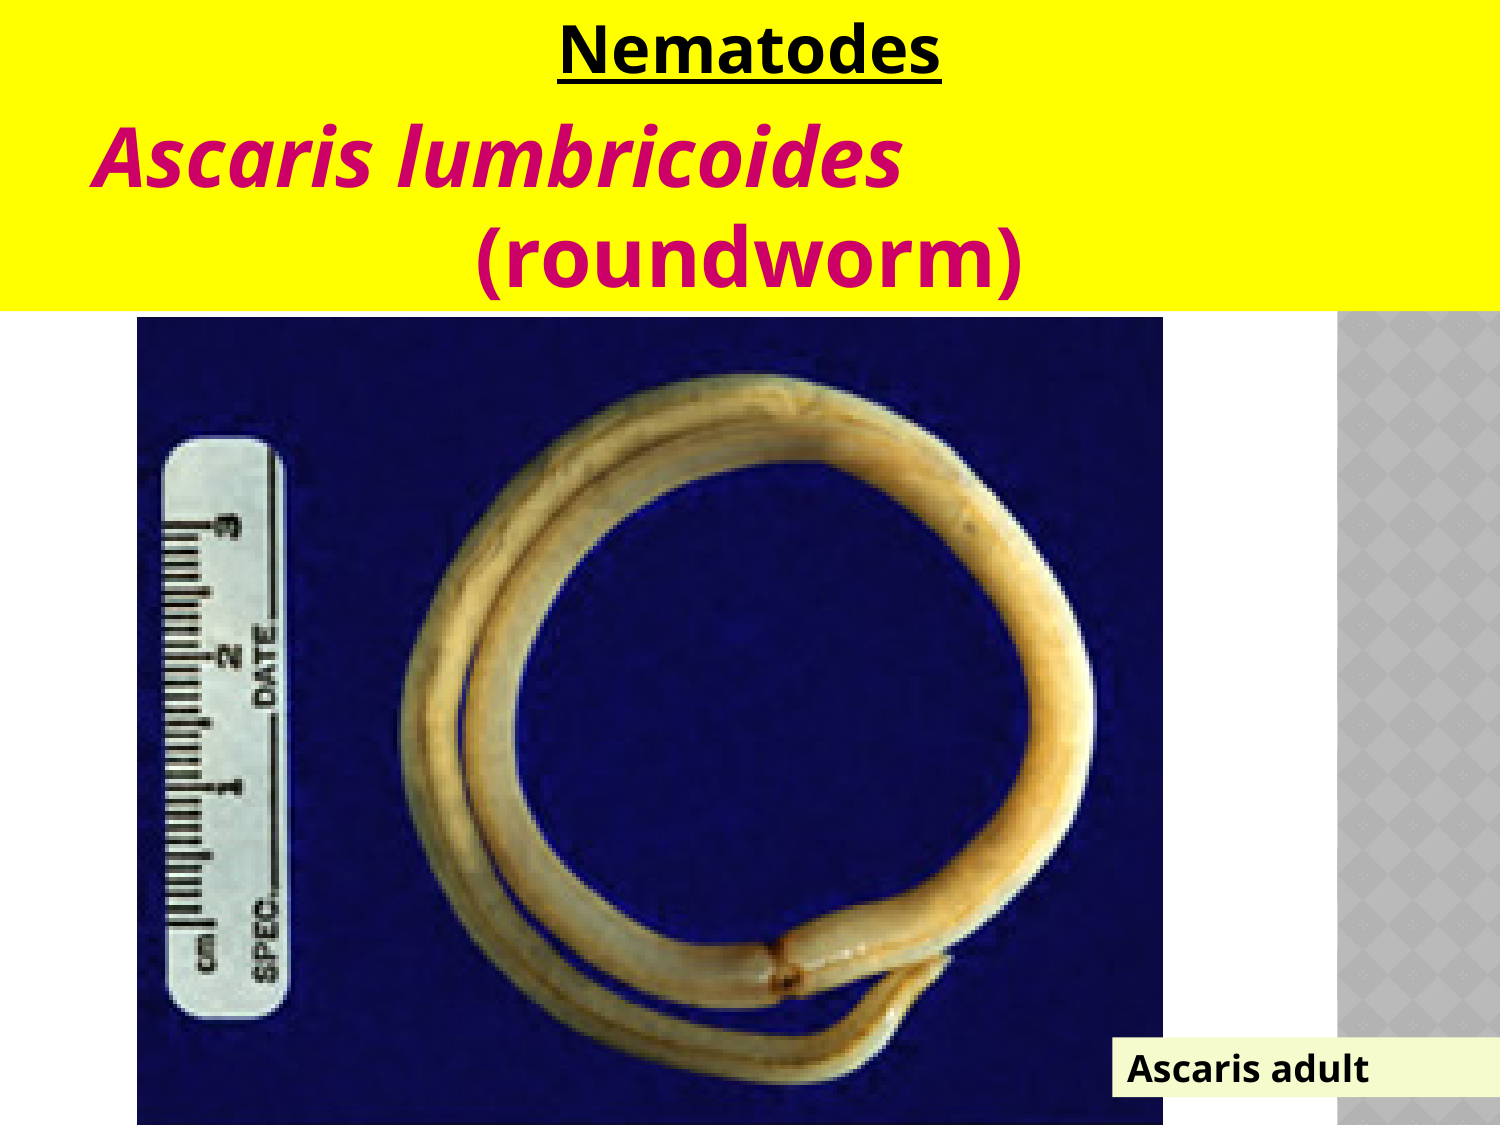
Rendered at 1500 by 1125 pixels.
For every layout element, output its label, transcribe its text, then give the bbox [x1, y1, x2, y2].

picture [137, 316, 1163, 1125]
text_box Nematodes Ascaris lumbricoides (roundworm) [0, 0, 1500, 312]
text_box Ascaris adult [1167, 1037, 1500, 1098]
